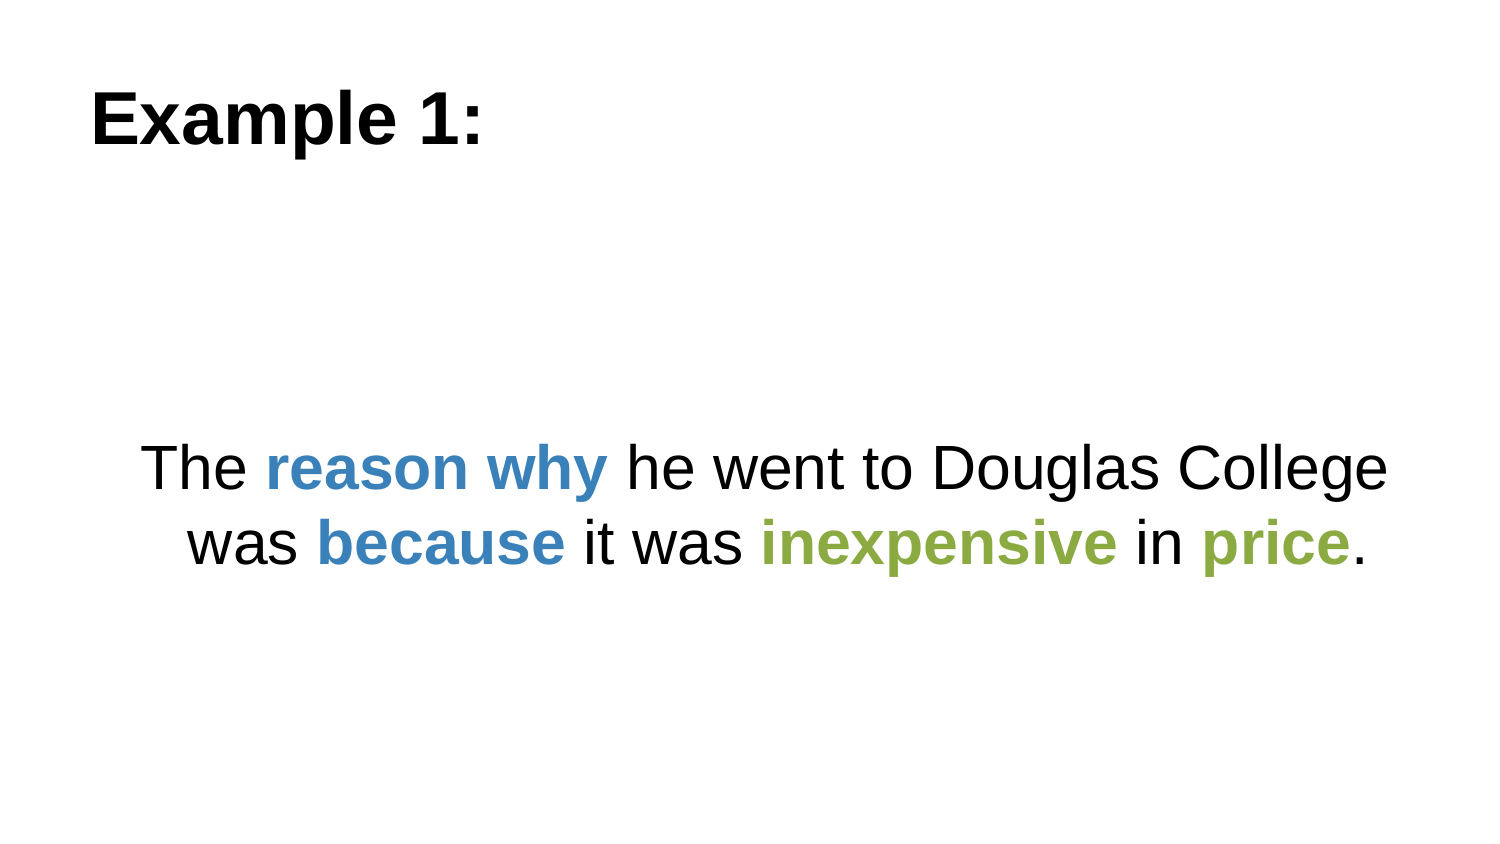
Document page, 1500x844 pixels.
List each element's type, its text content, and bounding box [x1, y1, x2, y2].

list The reason why he went to Douglas College was because it was inexpensive in price. [75, 196, 1425, 808]
title Example 1: [75, 33, 1425, 175]
